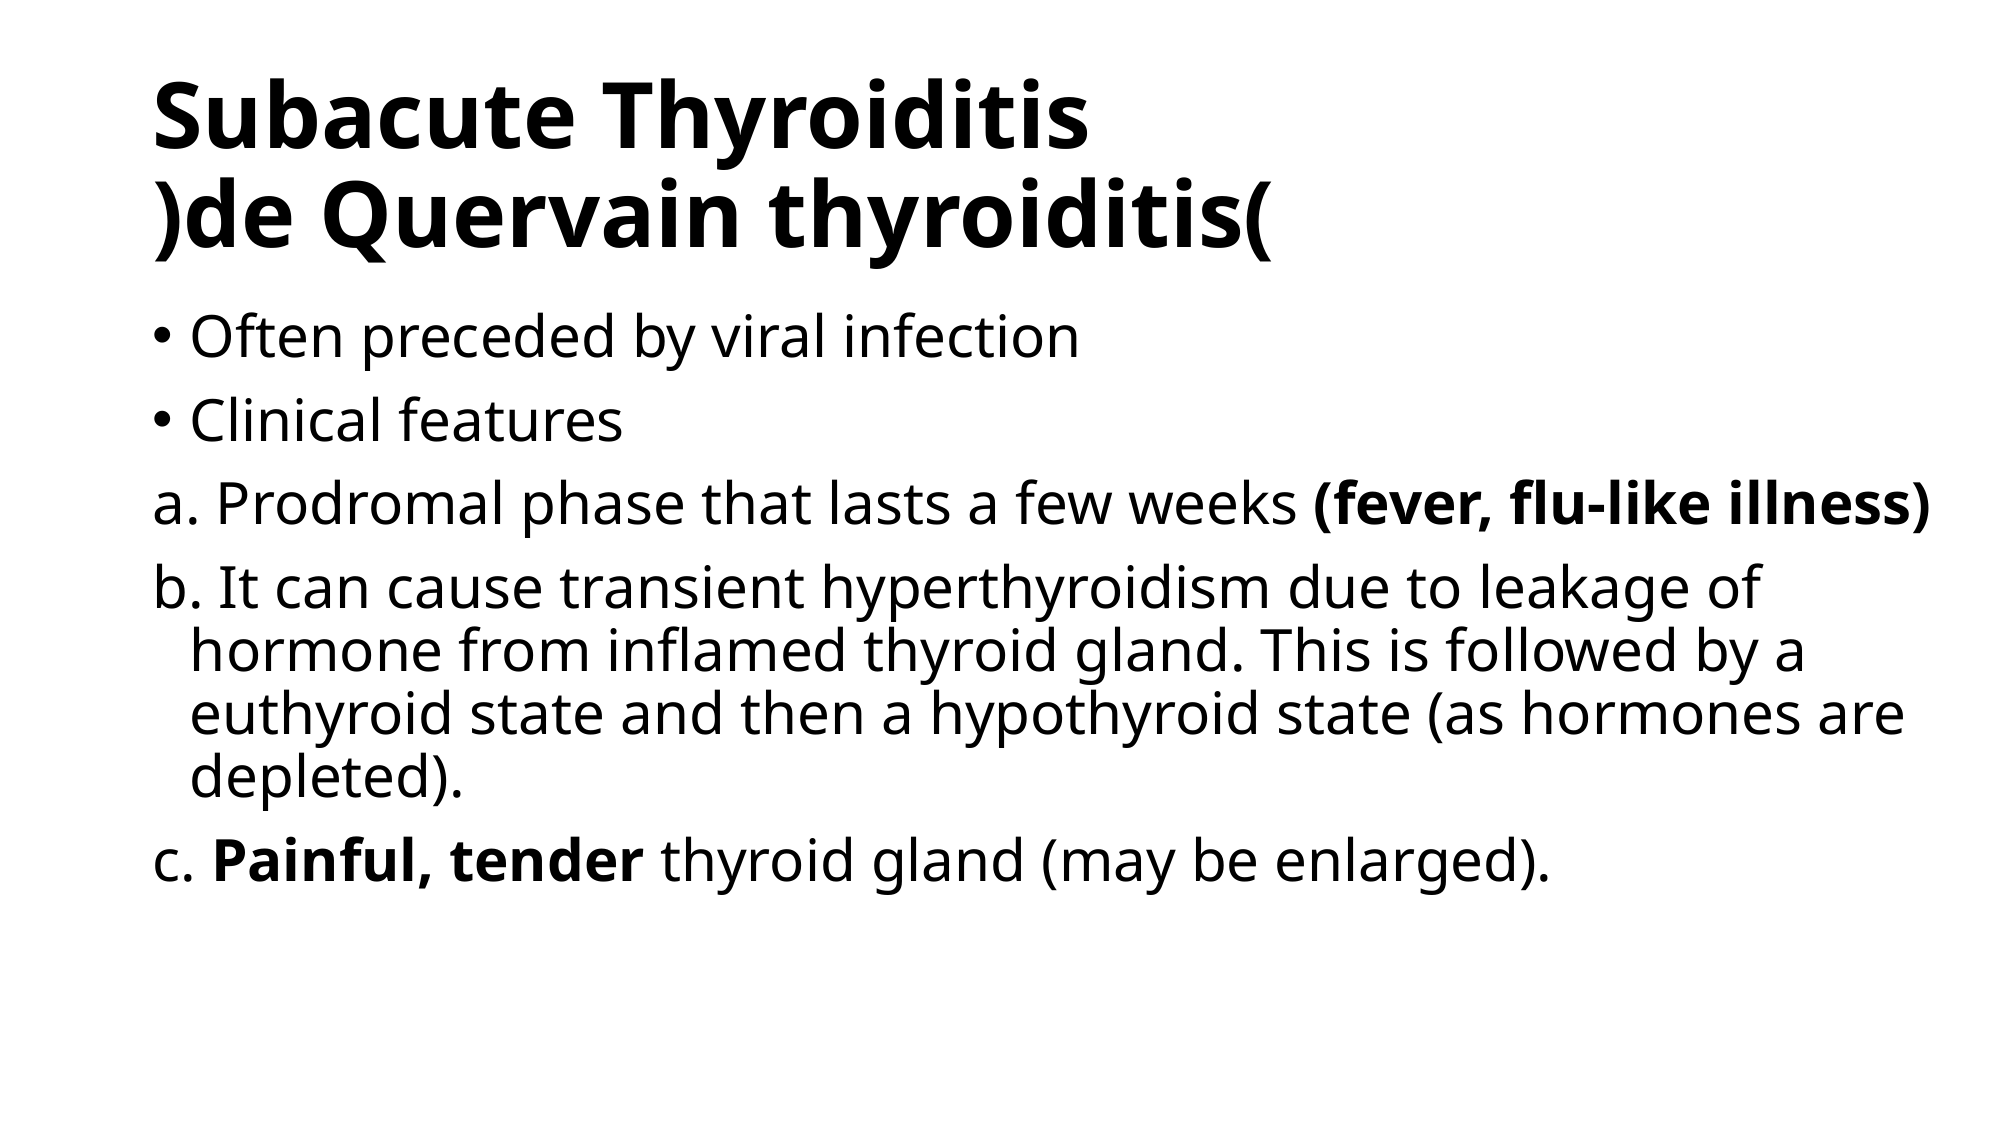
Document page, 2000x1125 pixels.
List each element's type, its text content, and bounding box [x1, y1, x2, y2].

list Often preceded by viral infection Clinical features a. Prodromal phase that lasts a few weeks (fever, flu-like illness) b. It can cause transient hyperthyroidism due to leakage of hormone from inflamed thyroid gland. This is followed by a euthyroid state and then a hypothyroid state (as hormones are depleted). c. Painful, tender thyroid gland (may be enlarged). [137, 299, 1950, 1014]
title Subacute Thyroiditis )de Quervain thyroiditis( [137, 59, 1863, 278]
